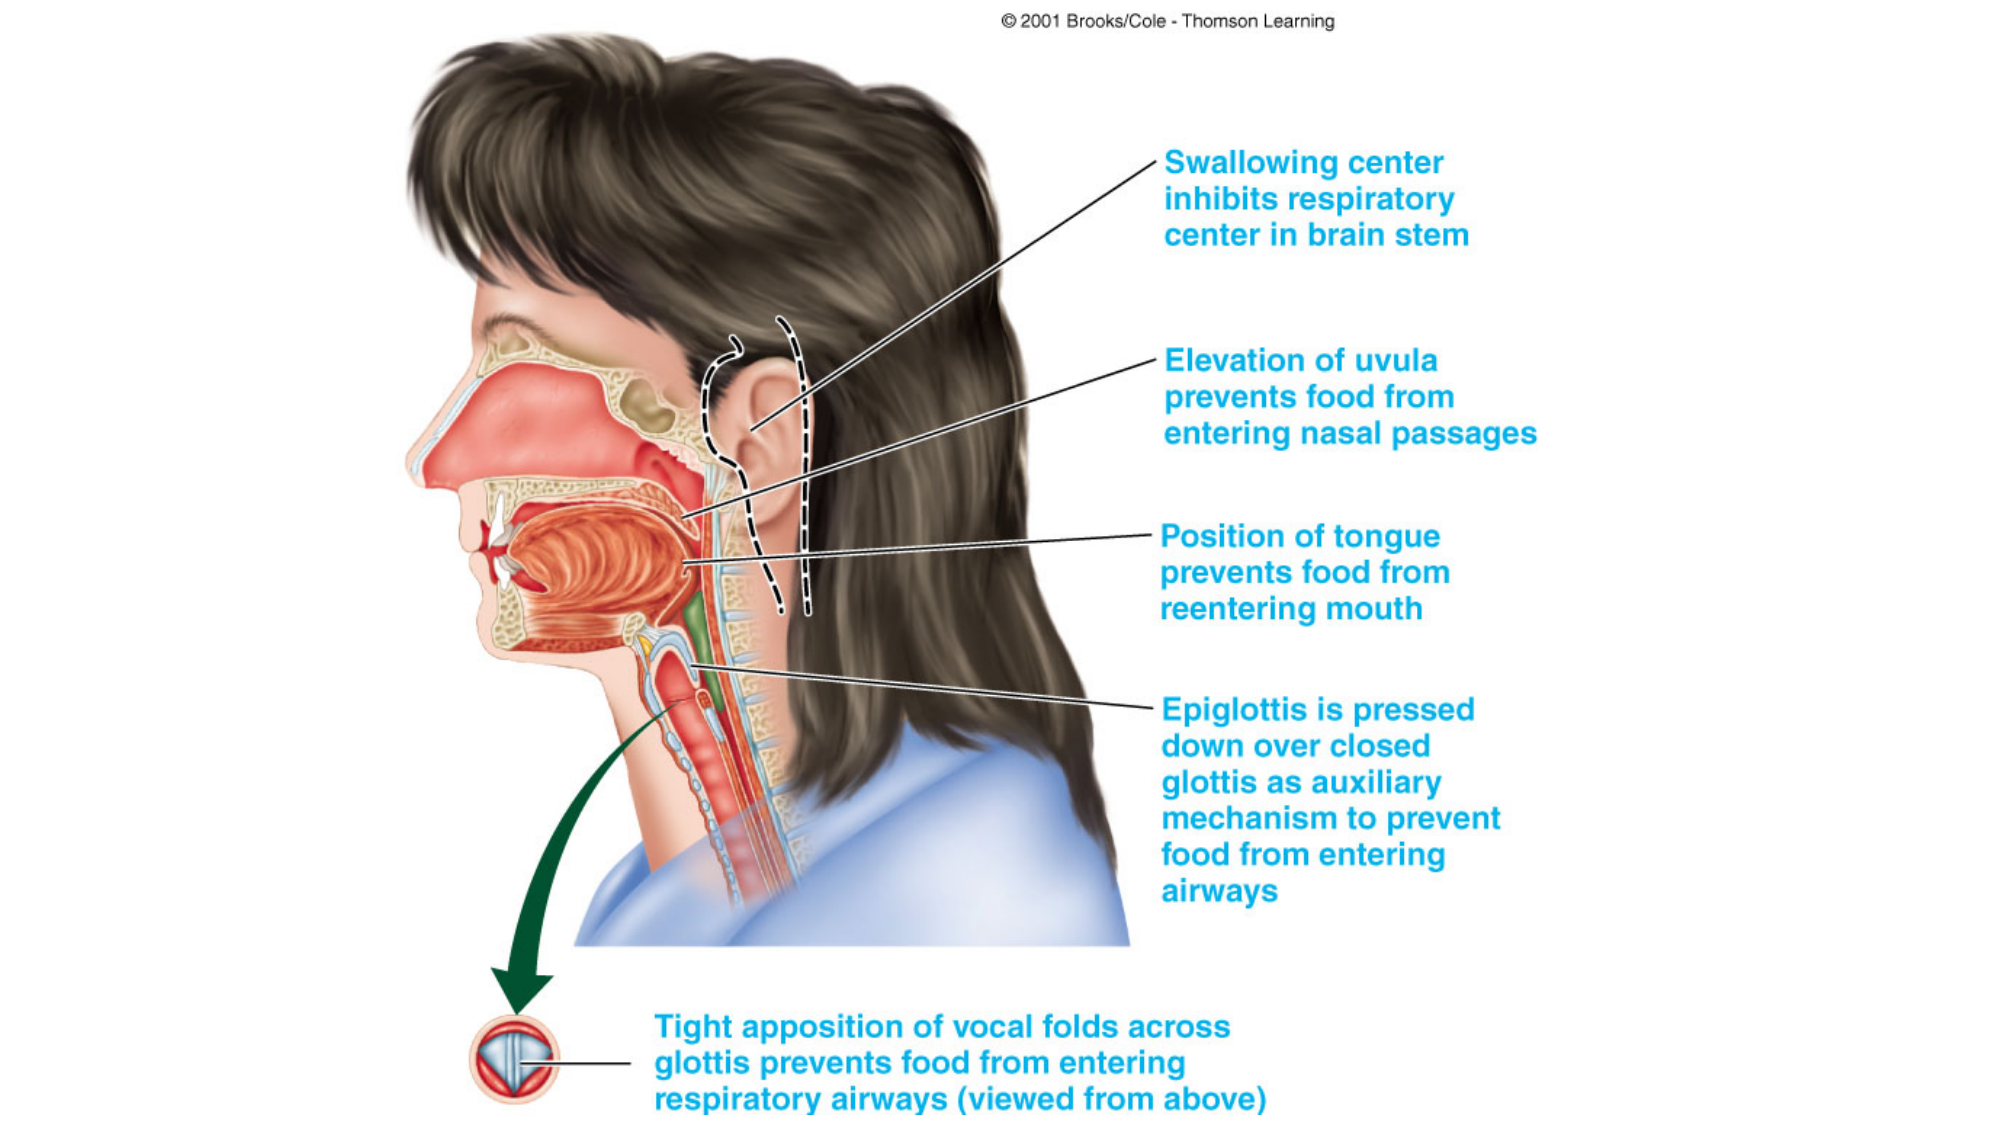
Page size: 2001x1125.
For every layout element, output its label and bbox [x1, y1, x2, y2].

picture [349, 0, 1538, 1115]
